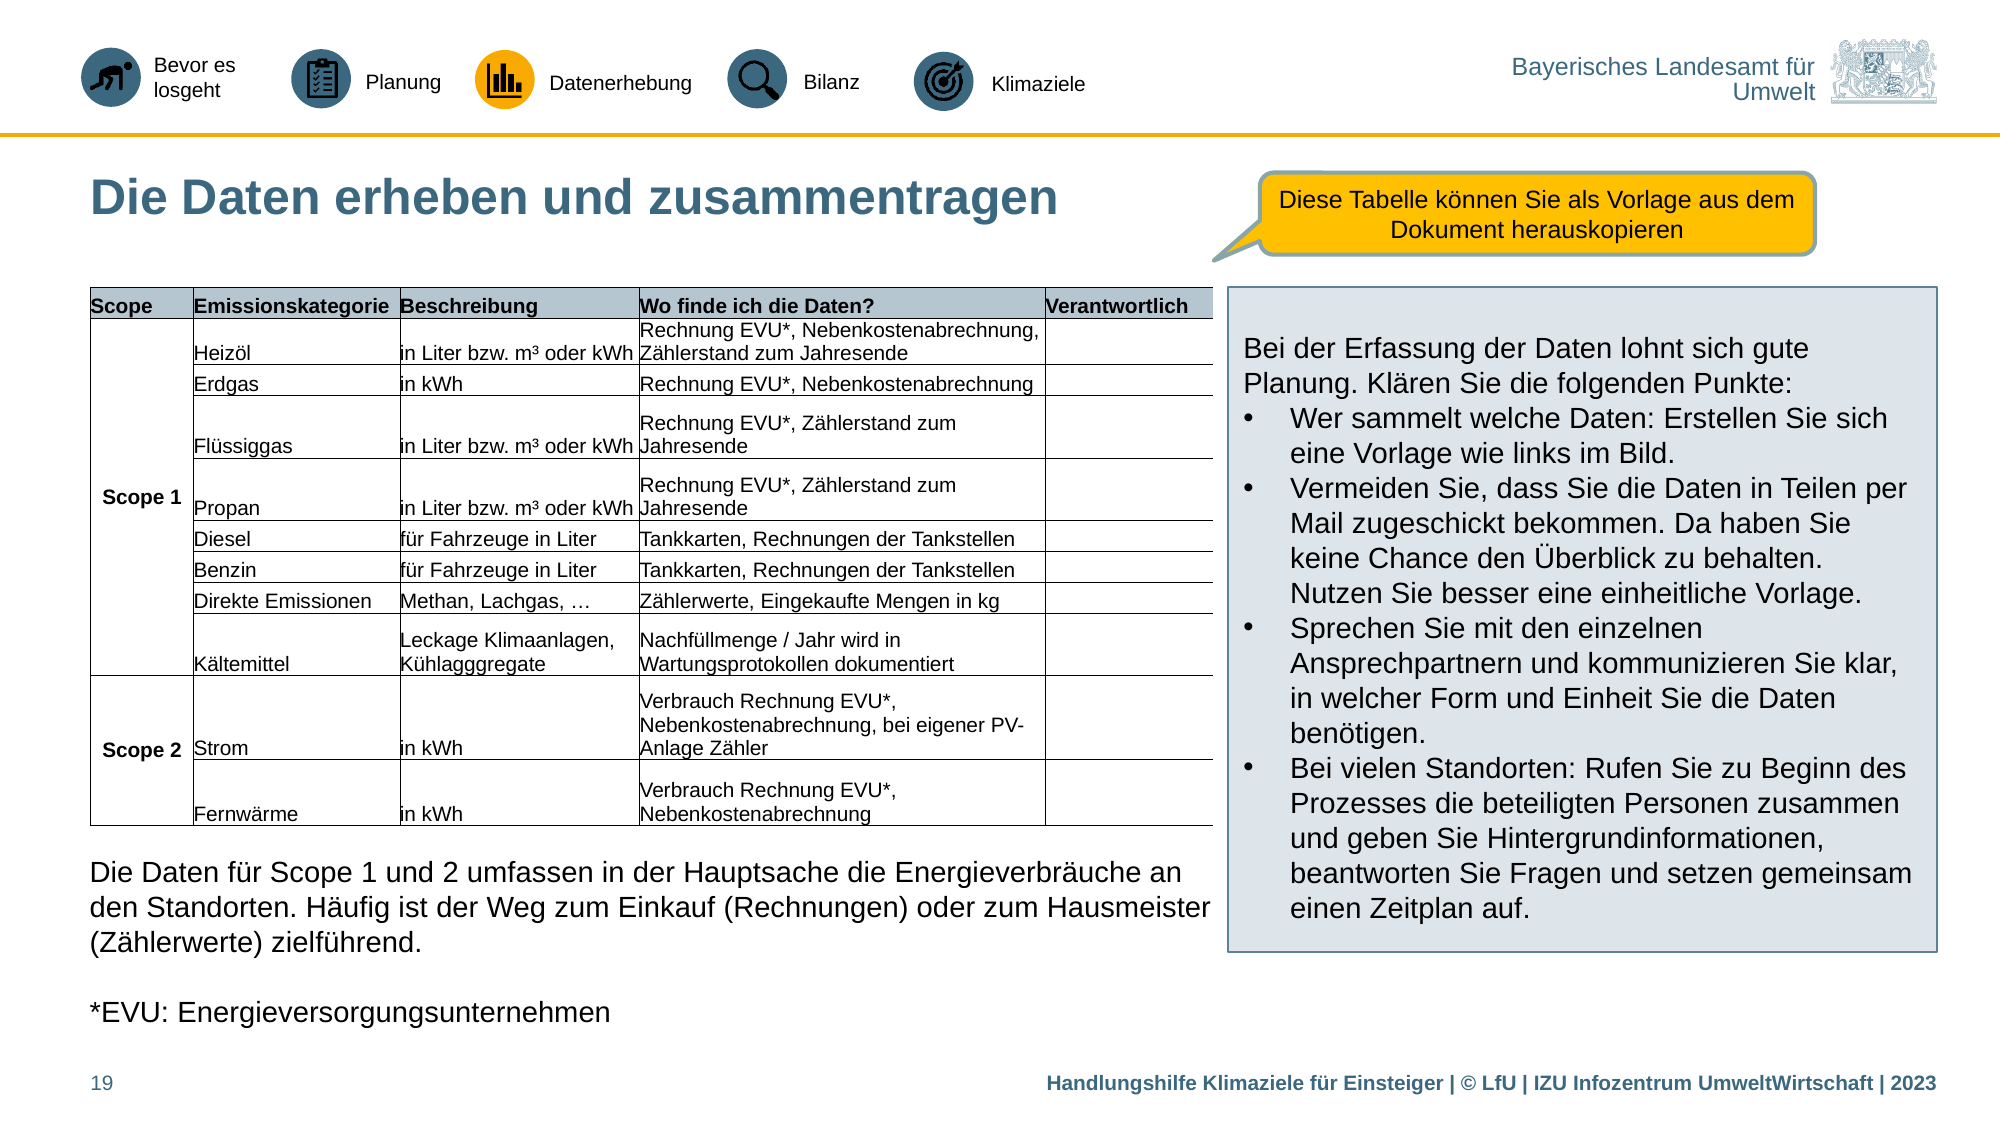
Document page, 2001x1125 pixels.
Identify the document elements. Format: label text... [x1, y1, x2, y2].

table_cell Propan [194, 459, 400, 520]
table_cell Zählerwerte, Eingekaufte Mengen in kg [640, 583, 1045, 613]
table_header Beschreibung [401, 288, 639, 318]
table_cell Rechnung EVU*, Nebenkostenabrechnung [640, 365, 1045, 395]
table_cell Rechnung EVU*, Nebenkostenabrechnung, Zählerstand zum Jahresende [640, 319, 1045, 364]
picture [1830, 39, 1937, 104]
table_cell Flüssiggas [194, 396, 400, 458]
text_box Die Daten erheben und zusammentragen [90, 153, 1937, 236]
table_cell Tankkarten, Rechnungen der Tankstellen [640, 552, 1045, 582]
table_cell Tankkarten, Rechnungen der Tankstellen [640, 521, 1045, 551]
table_cell für Fahrzeuge in Liter [401, 521, 639, 551]
table_header Verantwortlich [1046, 288, 1213, 318]
table_cell [1046, 583, 1213, 613]
table_cell in Liter bzw. m³ oder kWh [401, 459, 639, 520]
text_box Die Daten für Scope 1 und 2 umfassen in der Hauptsache die Energieverbräuche an den Standorten. Häufig ist der Weg zum Einkauf (Rechnungen) oder zum Hausmeister (Zählerwerte) zielführend. *EVU: Energieversorgungsunternehmen [74, 845, 1233, 1036]
picture [920, 56, 968, 105]
table_cell Nachfüllmenge / Jahr wird in Wartungsprotokollen dokumentiert [640, 614, 1045, 675]
table_cell Scope 2 [91, 676, 193, 825]
footer Handlungshilfe Klimaziele für Einsteiger | © LfU | IZU Infozentrum UmweltWirtschaft | 2023 [888, 1062, 1937, 1109]
picture [480, 56, 528, 105]
table_cell [1046, 459, 1213, 520]
table_cell [1046, 676, 1213, 759]
table_cell in Liter bzw. m³ oder kWh [401, 319, 639, 364]
picture [86, 51, 135, 100]
table_cell Leckage Klimaanlagen, Kühlagggregate [401, 614, 639, 675]
picture [298, 54, 346, 102]
table_cell Methan, Lachgas, … [401, 583, 639, 613]
slide_number 19 [90, 1062, 196, 1109]
table_cell Erdgas [194, 365, 400, 395]
table_cell Direkte Emissionen [194, 583, 400, 613]
table_cell Rechnung EVU*, Zählerstand zum Jahresende [640, 396, 1045, 458]
table_cell Heizöl [194, 319, 400, 364]
table_cell Fernwärme [194, 760, 400, 825]
table_cell für Fahrzeuge in Liter [401, 552, 639, 582]
table_cell [1046, 365, 1213, 395]
table_cell Benzin [194, 552, 400, 582]
table_cell in Liter bzw. m³ oder kWh [401, 396, 639, 458]
table_cell [1046, 552, 1213, 582]
table_cell [1046, 396, 1213, 458]
picture [734, 56, 783, 104]
table_cell Strom [194, 676, 400, 759]
table_cell Verbrauch Rechnung EVU*, Nebenkostenabrechnung [640, 760, 1045, 825]
table_cell Verbrauch Rechnung EVU*, Nebenkostenabrechnung, bei eigener PV-Anlage Zähler [640, 676, 1045, 759]
table_cell Rechnung EVU*, Zählerstand zum Jahresende [640, 459, 1045, 520]
table_cell [1046, 319, 1213, 364]
table_cell [1046, 760, 1213, 825]
table_cell Kältemittel [194, 614, 400, 675]
text_box Diese Tabelle können Sie als Vorlage aus dem Dokument herauskopieren [1211, 236, 1818, 263]
table_cell in kWh [401, 676, 639, 759]
table_header Scope [91, 288, 193, 318]
table_cell Diesel [194, 521, 400, 551]
text_box Bei der Erfassung der Daten lohnt sich gute Planung. Klären Sie die folgenden Punkte: Wer sammelt welche Daten: Erstellen Sie sich eine Vorlage wie links im Bild. Vermeiden Sie, dass Sie die Daten in Teilen per Mail zugeschickt bekommen. Da haben Sie keine Chance den Überblick zu behalten. Nutzen Sie besser eine einheitliche Vorlage. Sprechen Sie mit den einzelnen Ansprechpartnern und kommunizieren Sie klar, in welcher Form und Einheit Sie die Daten benötigen. Bei vielen Standorten: Rufen Sie zu Beginn des Prozesses die beteiligten Personen zusammen und geben Sie Hintergrundinformationen, beantworten Sie Fragen und setzen gemeinsam einen Zeitplan auf. [1228, 287, 1937, 953]
table_cell in kWh [401, 760, 639, 825]
table_cell [1046, 521, 1213, 551]
table_header Emissionskategorie [194, 288, 400, 318]
table_cell [1046, 614, 1213, 675]
table_cell in kWh [401, 365, 639, 395]
table_header Wo finde ich die Daten? [640, 288, 1045, 318]
table_cell Scope 1 [91, 319, 193, 675]
